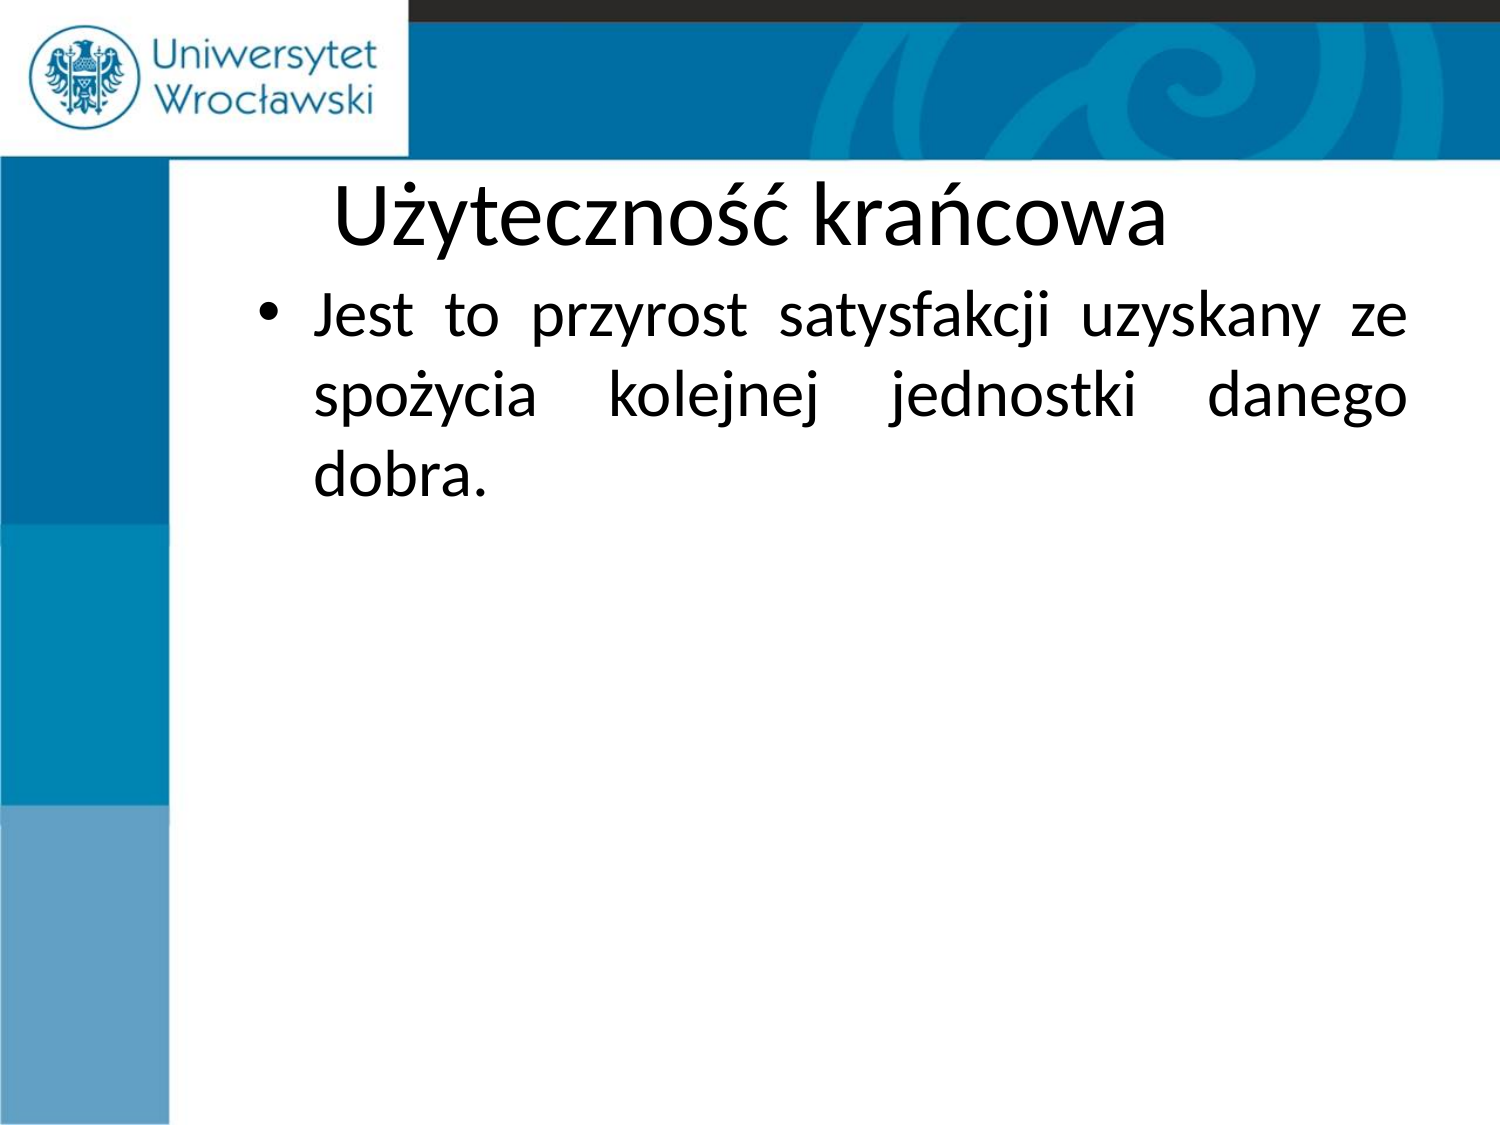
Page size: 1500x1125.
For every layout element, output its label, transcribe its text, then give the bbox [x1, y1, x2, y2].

list Jest to przyrost satysfakcji uzyskany ze spożycia kolejnej jednostki danego dobra. [242, 262, 1425, 1005]
picture [0, 159, 1500, 1125]
picture [0, 0, 1500, 524]
title Użyteczność krańcowa [76, 137, 1427, 280]
